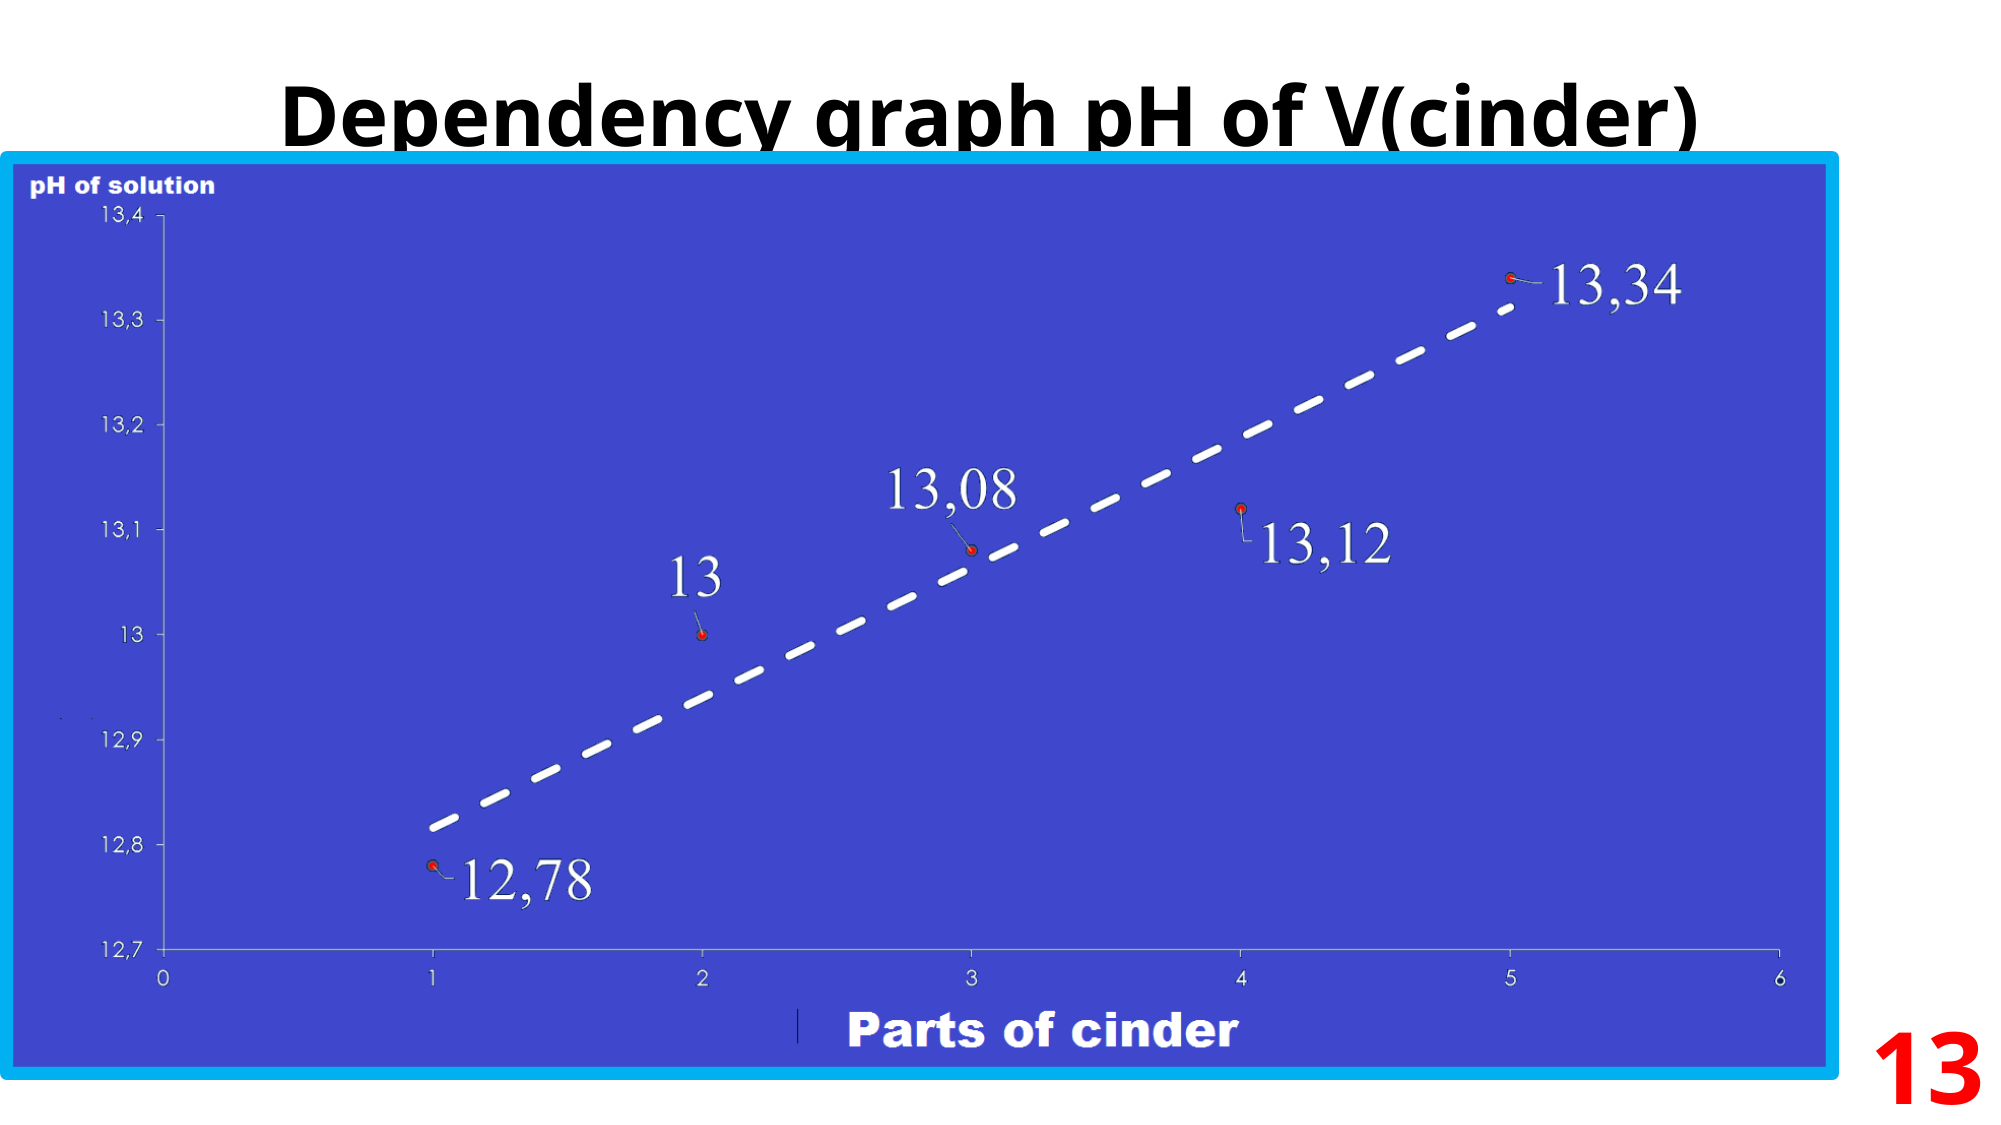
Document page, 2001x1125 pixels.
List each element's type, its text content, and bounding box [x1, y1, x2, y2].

slide_number 13 [1550, 1042, 2000, 1103]
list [0, 151, 1839, 1080]
title Dependency graph pH of V(cinder) [0, 2, 2000, 237]
